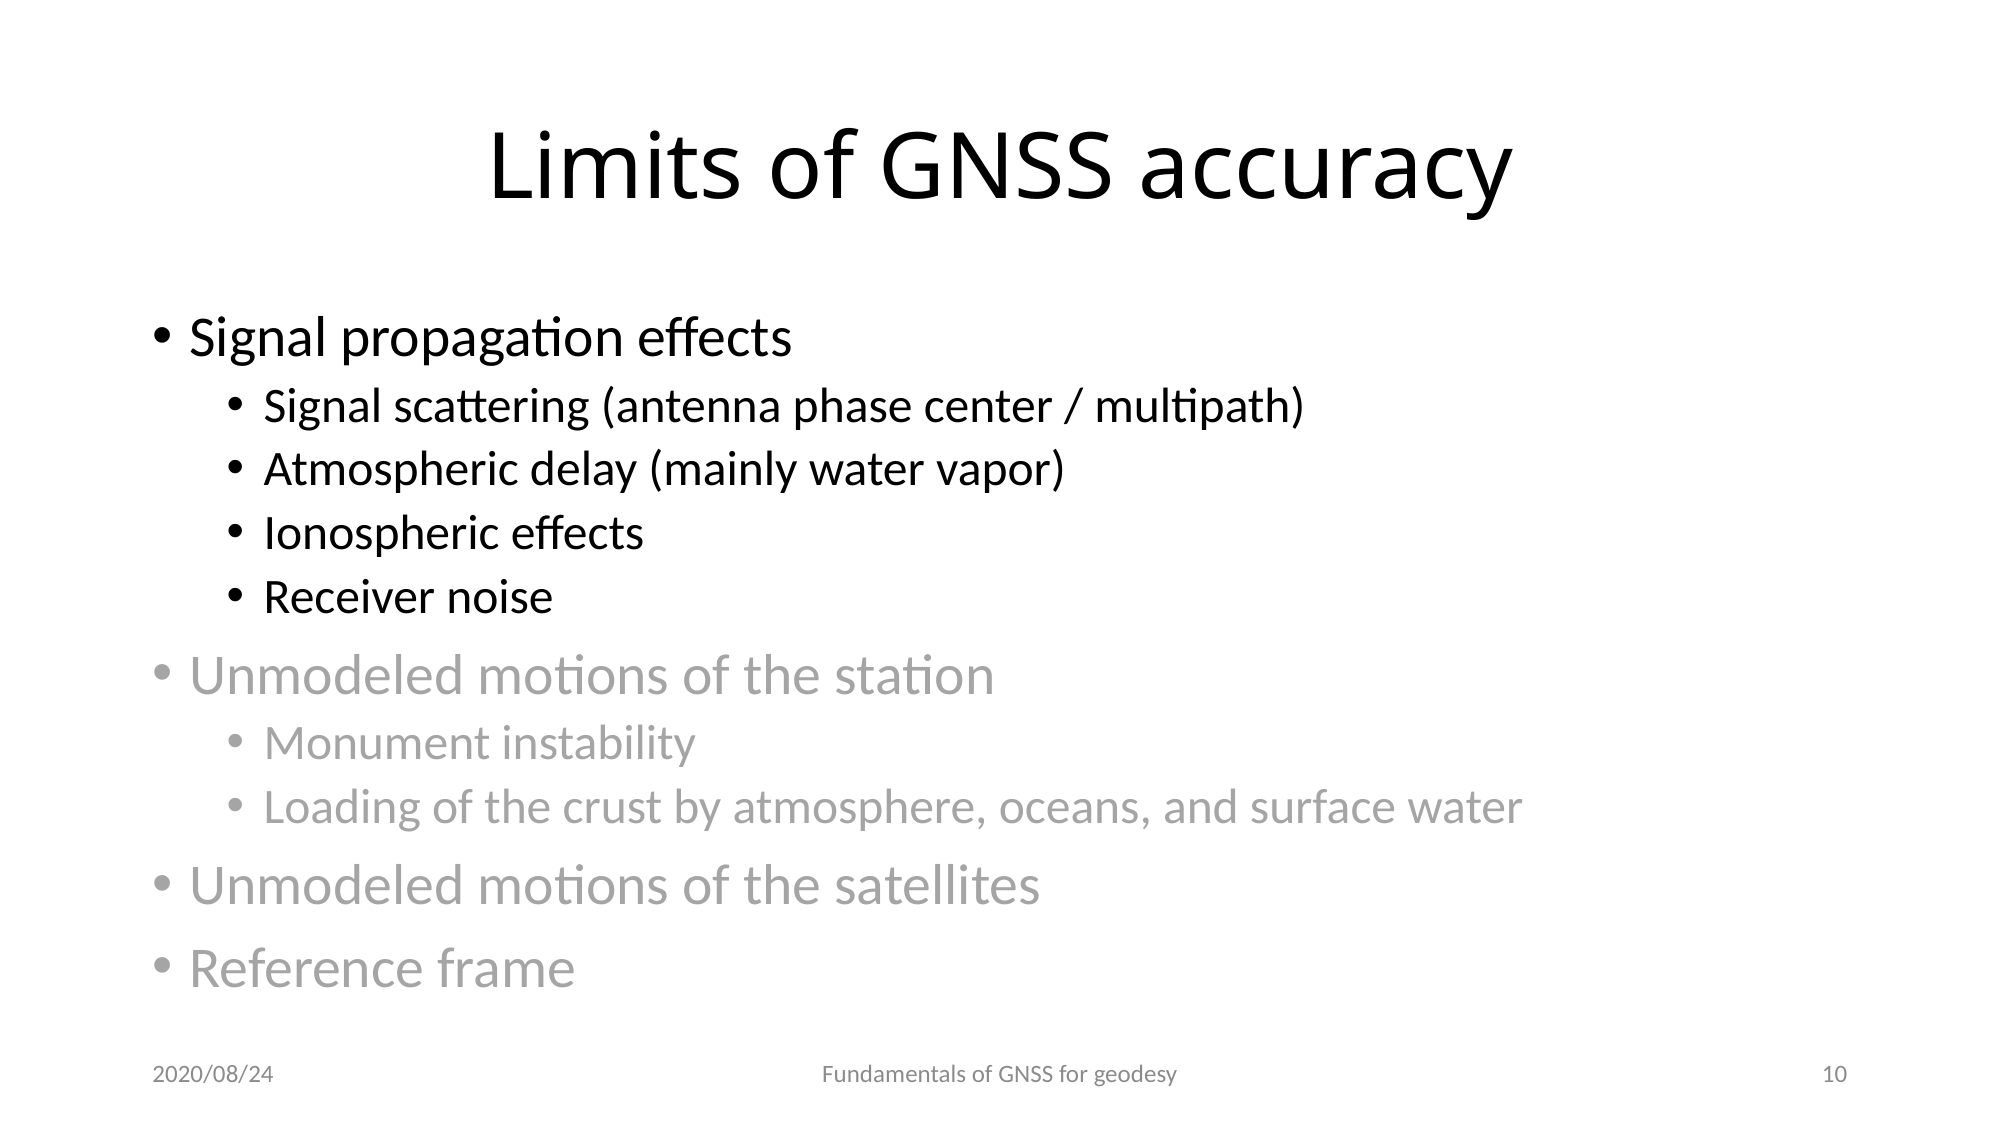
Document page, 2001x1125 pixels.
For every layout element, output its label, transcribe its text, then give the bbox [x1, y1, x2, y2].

slide_number 9 [1412, 1042, 1863, 1103]
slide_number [137, 1042, 588, 1103]
footer Fundamentals of GNSS for geodesy [662, 1042, 1338, 1103]
title Limits of GNSS accuracy [137, 59, 1863, 278]
list Signal propagation effects Signal scattering (antenna phase center / multipath) Atmospheric delay (mainly water vapor) Ionospheric effects Receiver noise Unmodeled motions of the station Monument instability Loading of the crust by atmosphere, oceans, and surface water Unmodeled motions of the satellites Reference frame [137, 299, 1863, 1014]
